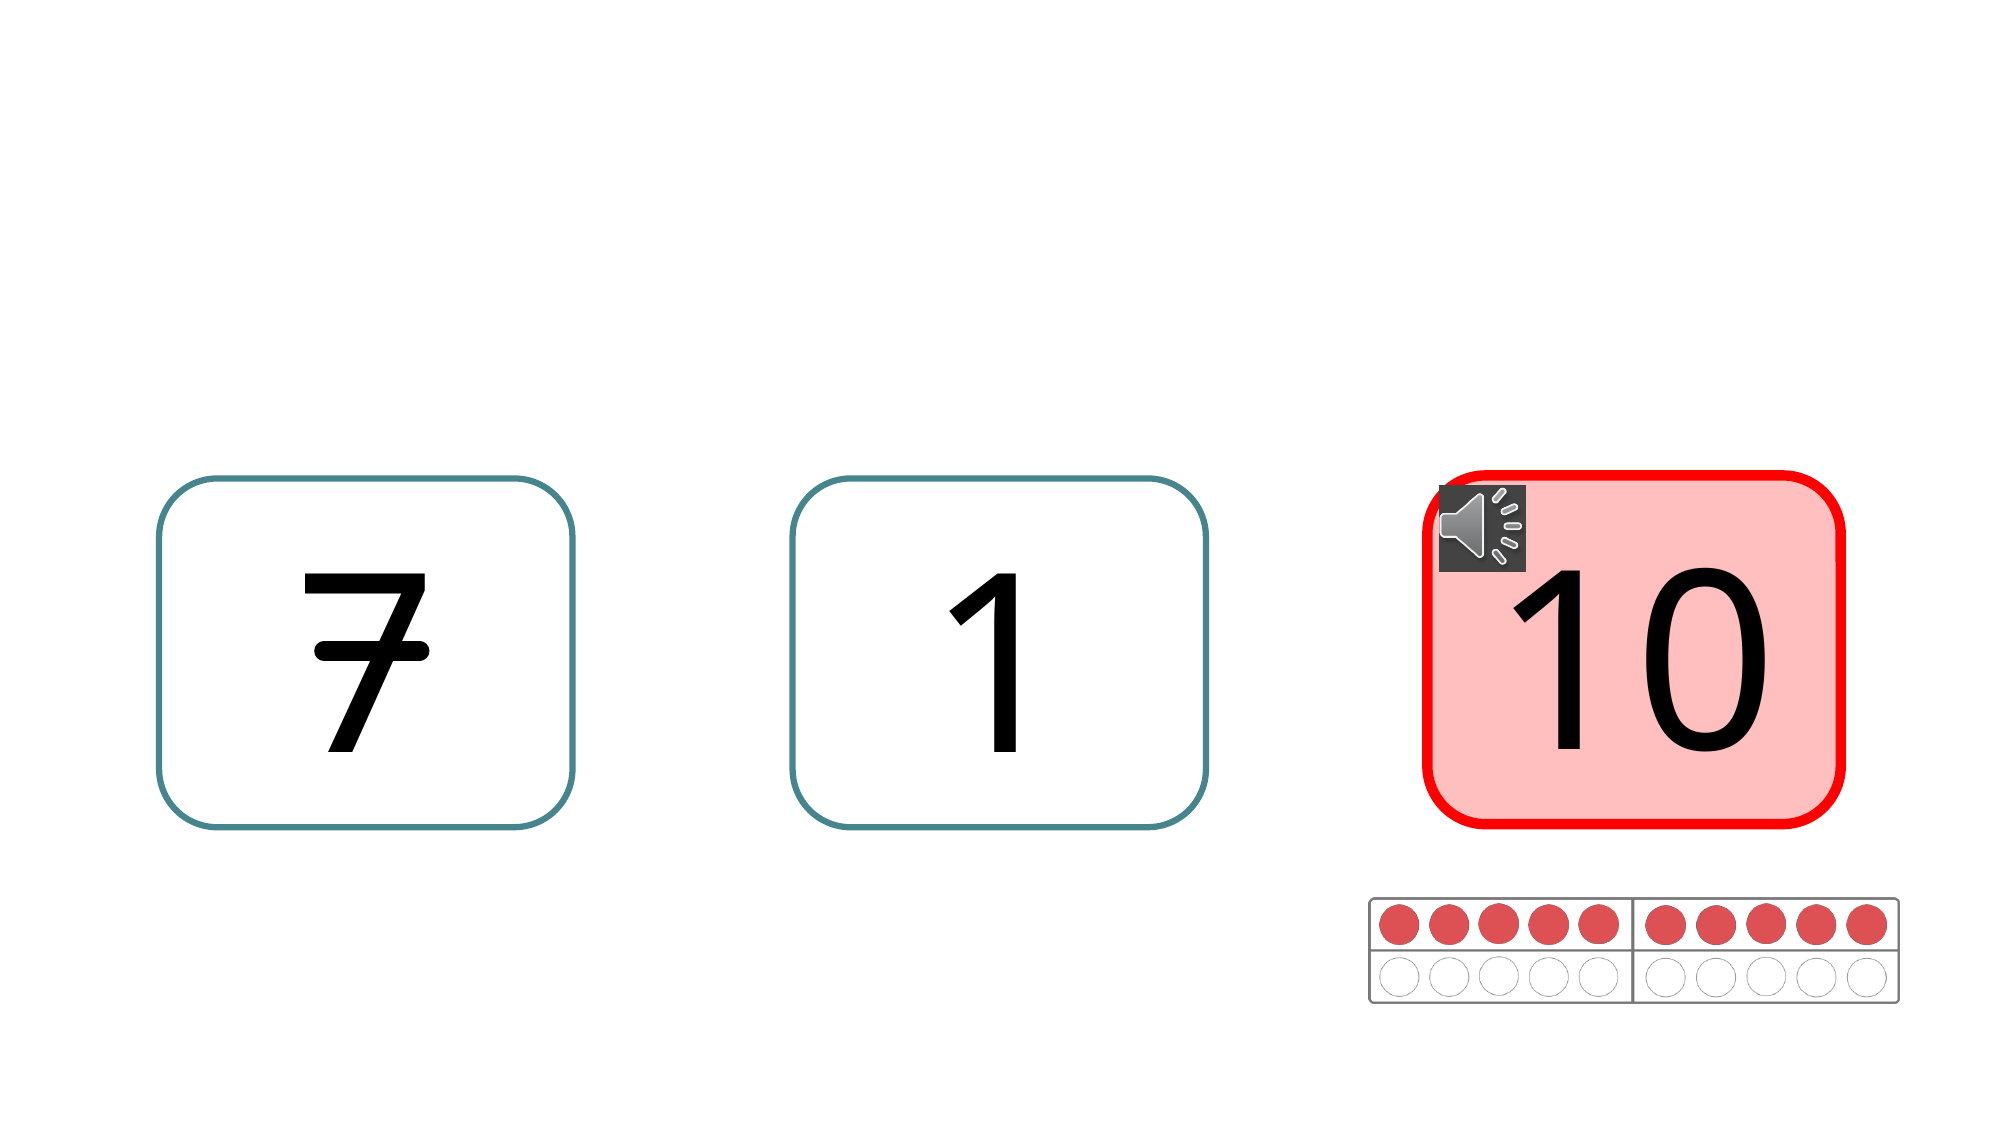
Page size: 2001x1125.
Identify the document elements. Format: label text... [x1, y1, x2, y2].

text_box 1 [792, 478, 1206, 828]
text_box 10 [1427, 475, 1841, 825]
picture [1438, 484, 1527, 573]
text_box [1368, 897, 1900, 1004]
text_box 7 [158, 477, 574, 829]
